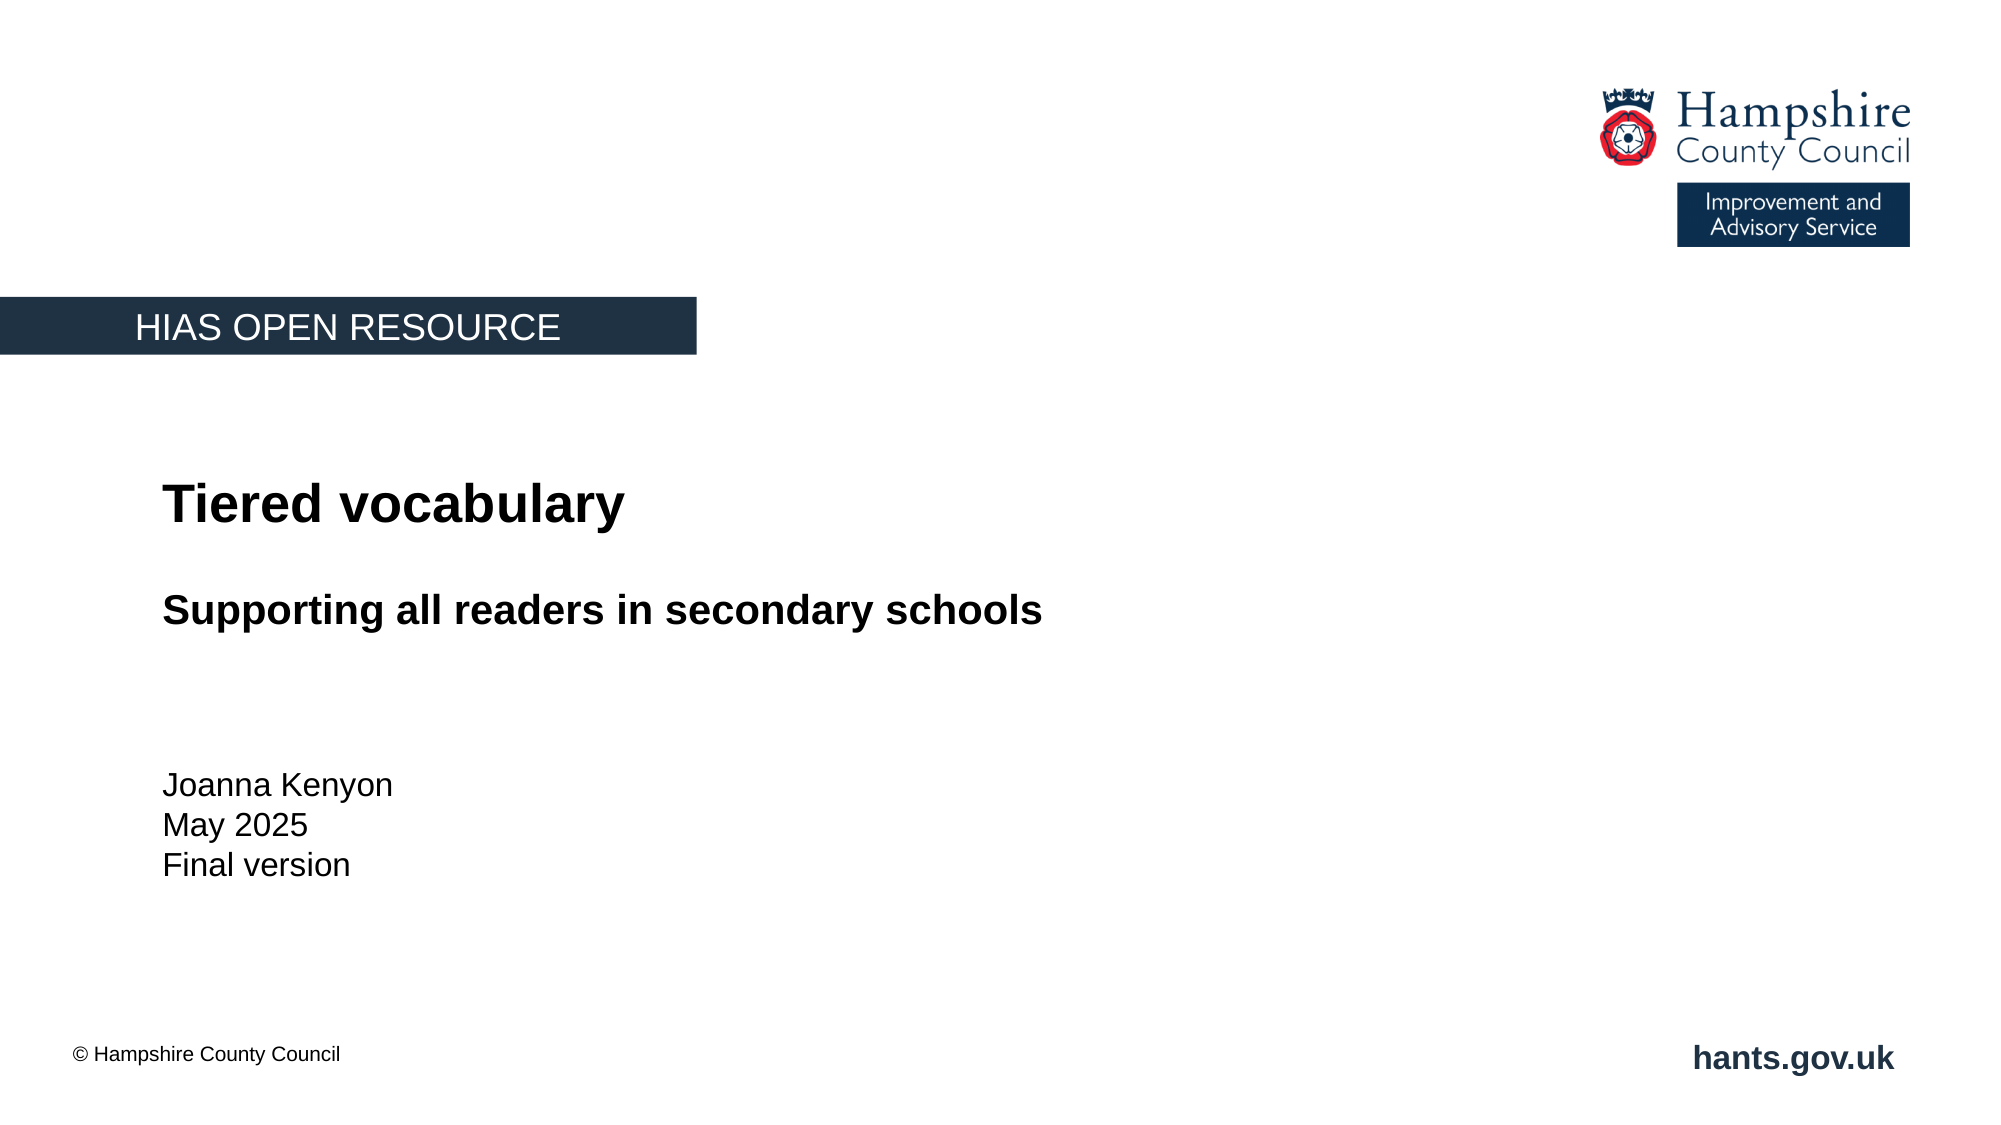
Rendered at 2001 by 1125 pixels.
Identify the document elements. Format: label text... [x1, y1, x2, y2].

text_box Joanna Kenyon May 2025 Final version [147, 755, 1361, 891]
picture [1600, 88, 1910, 247]
text_box Tiered vocabulary ­ Supporting all readers in secondary schools [147, 460, 1113, 641]
